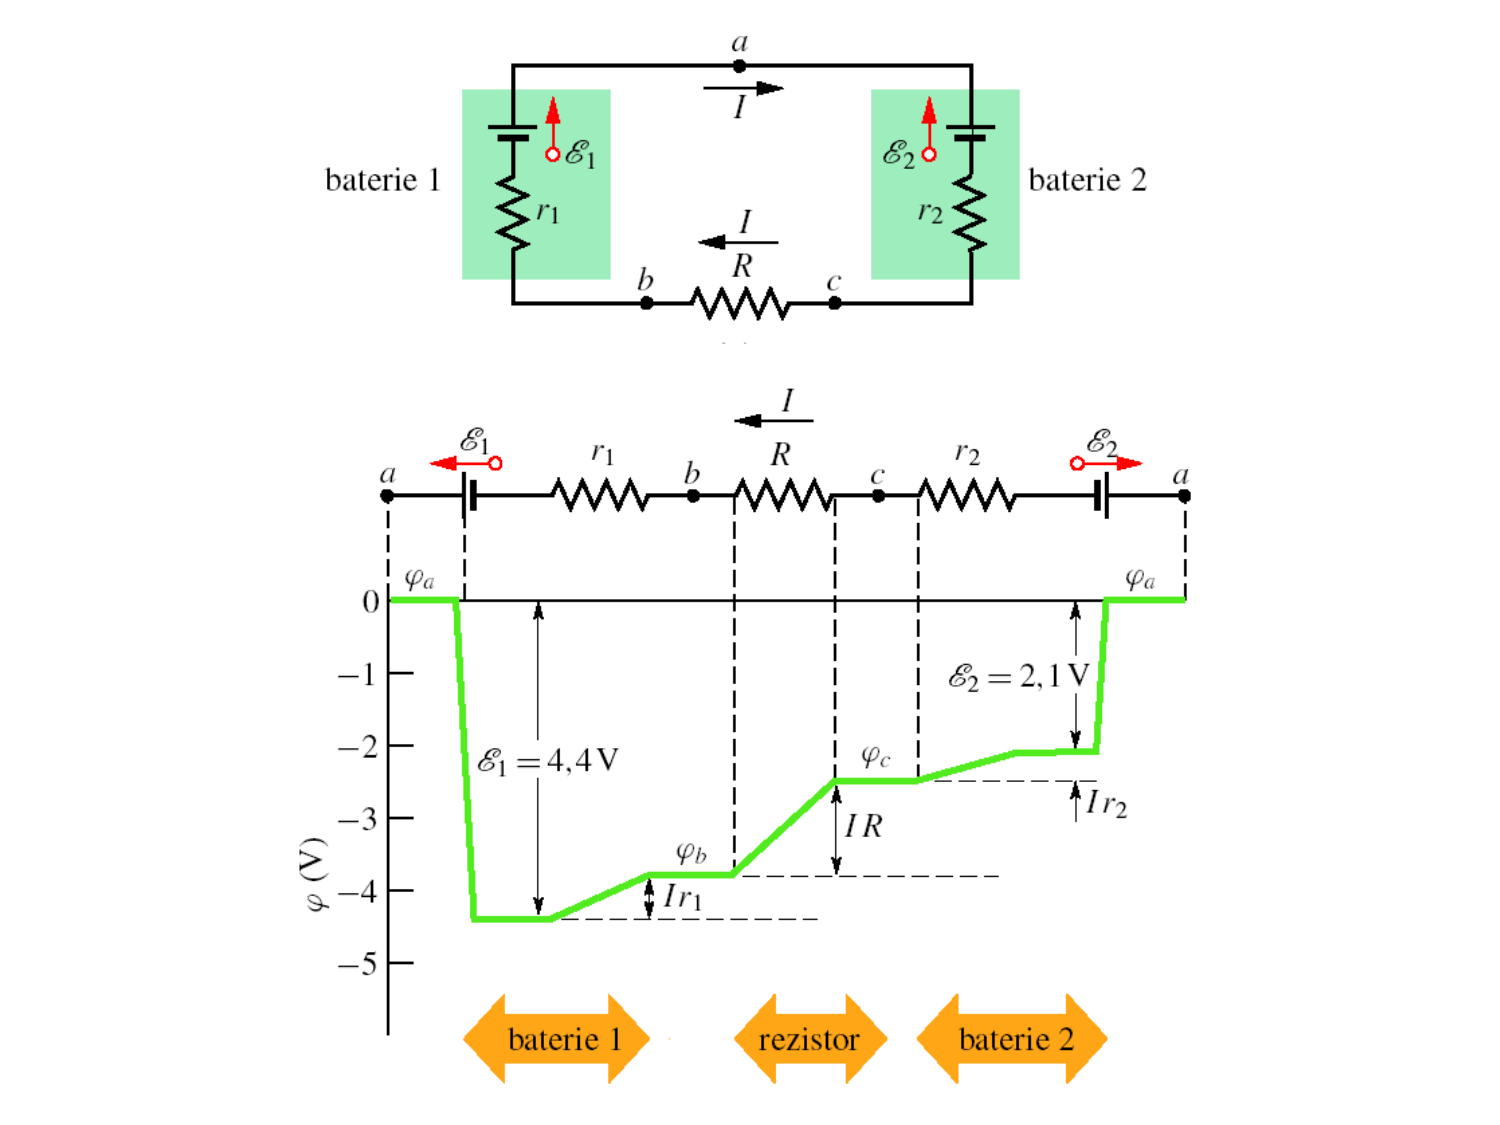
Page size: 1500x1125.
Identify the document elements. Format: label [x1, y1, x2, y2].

picture [295, 24, 1205, 345]
picture [293, 362, 1207, 1104]
